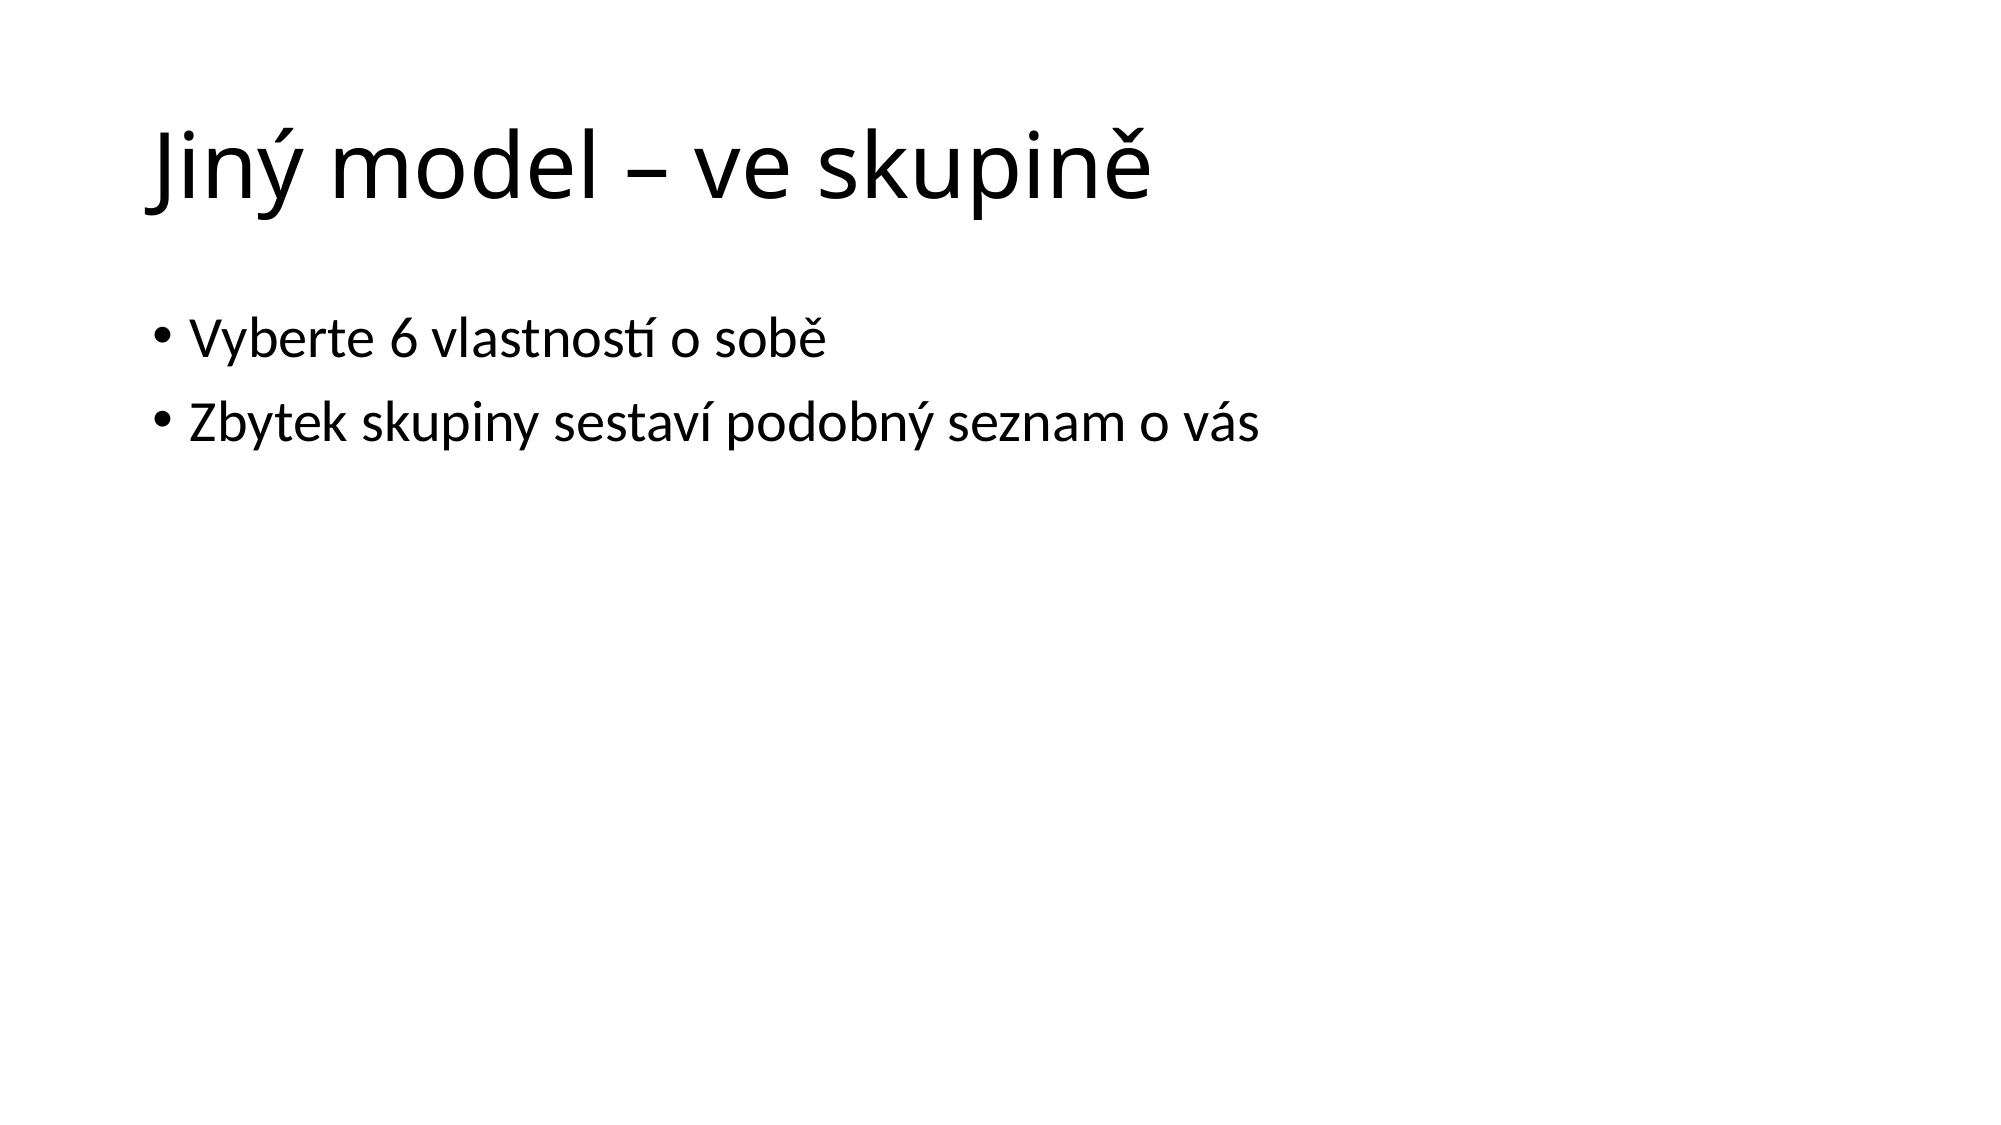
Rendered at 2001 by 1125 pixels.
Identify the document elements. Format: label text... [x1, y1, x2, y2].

title Jiný model – ve skupině [137, 59, 1863, 278]
list Vyberte 6 vlastností o sobě Zbytek skupiny sestaví podobný seznam o vás [137, 299, 1863, 1014]
